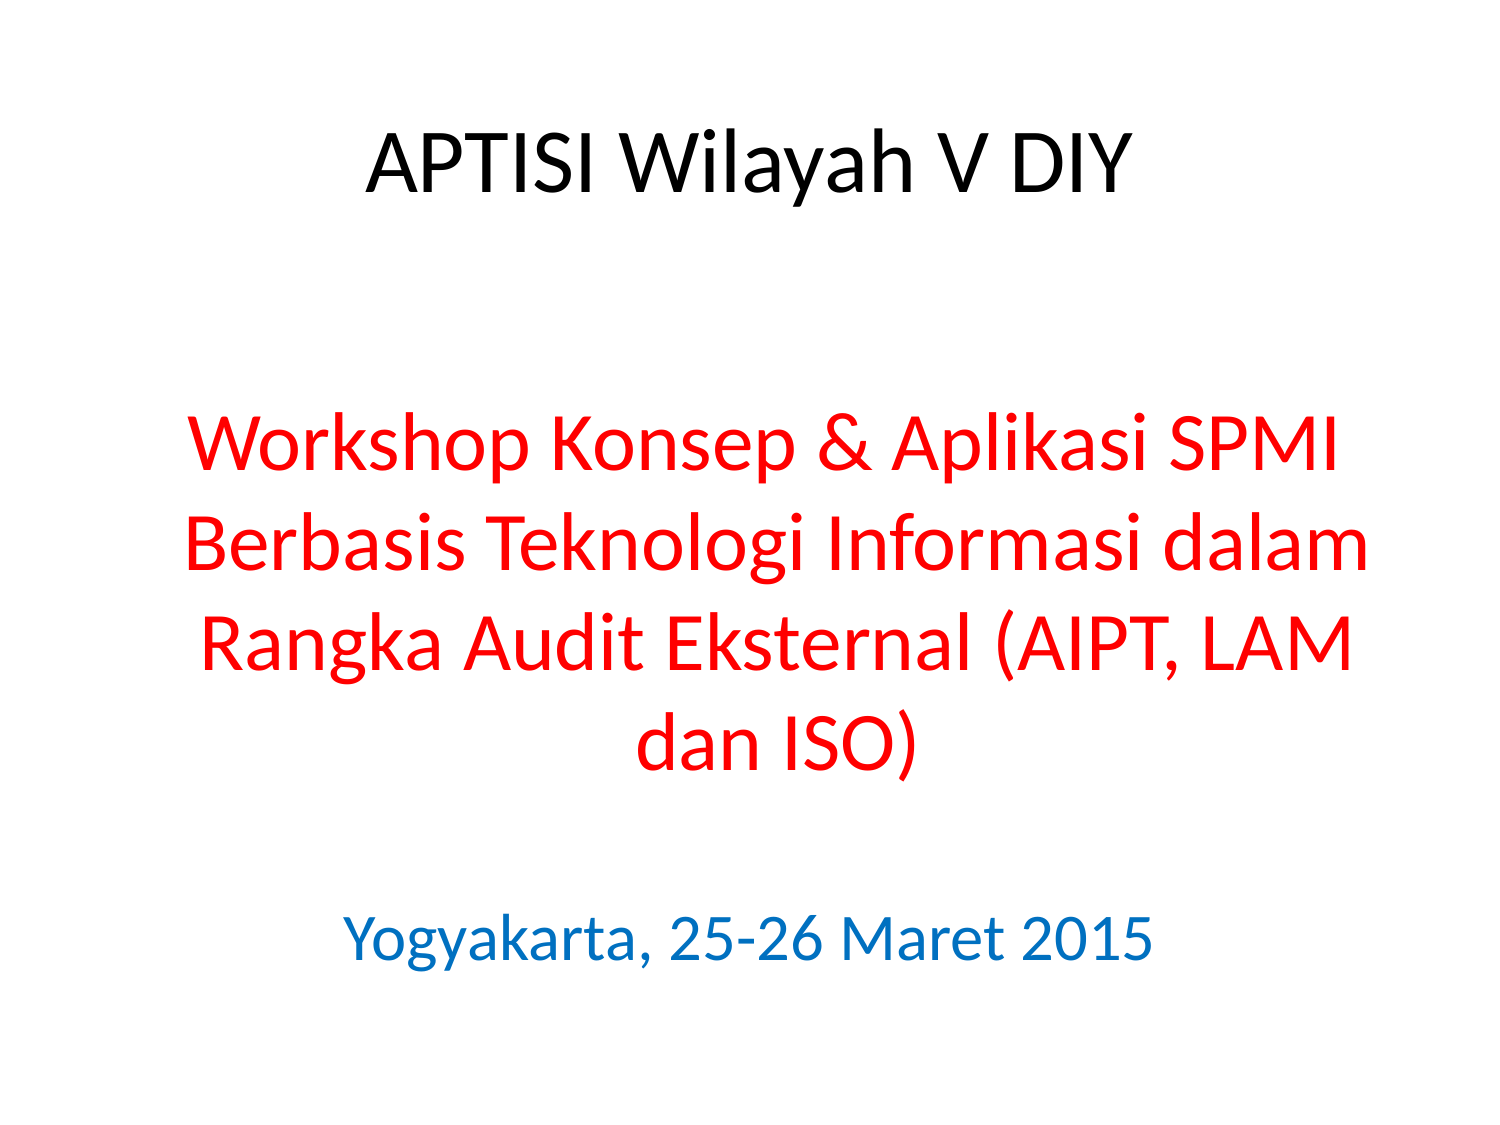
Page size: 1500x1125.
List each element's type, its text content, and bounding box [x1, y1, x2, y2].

title APTISI Wilayah V DIY [75, 62, 1425, 250]
list Workshop Konsep & Aplikasi SPMI Berbasis Teknologi Informasi dalam Rangka Audit Eksternal (AIPT, LAM dan ISO) Yogyakarta, 25-26 Maret 2015 [75, 380, 1425, 1100]
